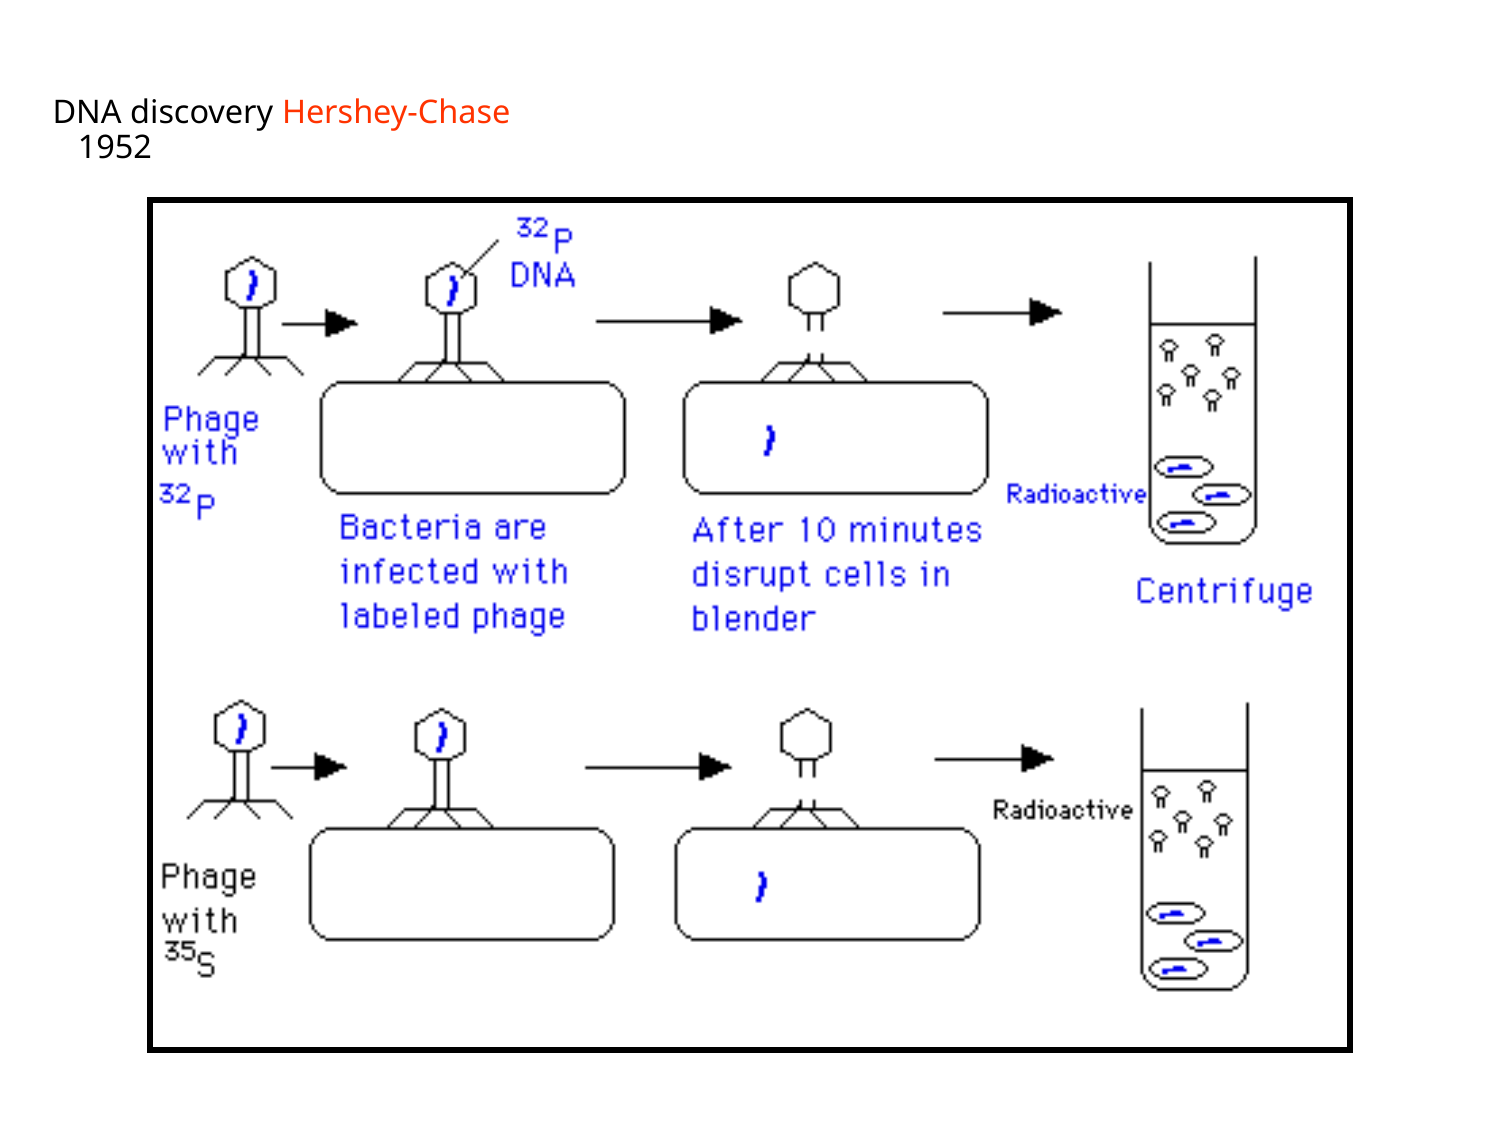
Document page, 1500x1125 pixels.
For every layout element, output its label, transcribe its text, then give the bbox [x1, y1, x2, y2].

title DNA discovery Hershey-Chase 1952 [37, 87, 1388, 213]
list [149, 199, 1350, 1050]
